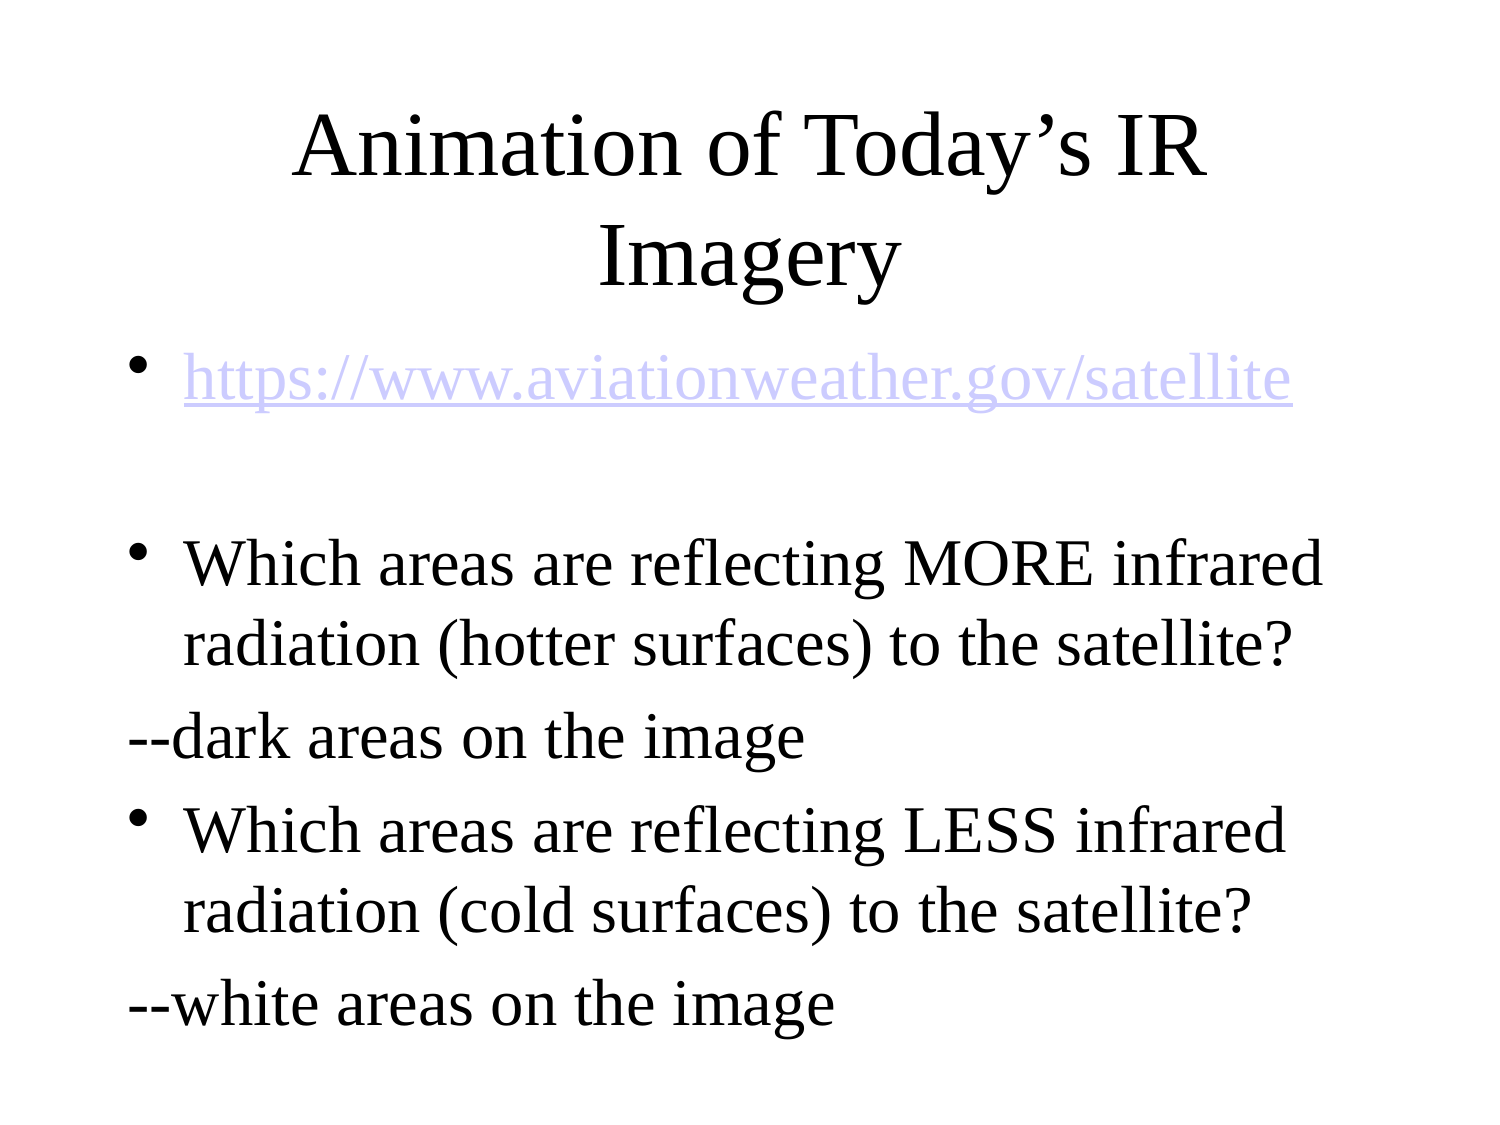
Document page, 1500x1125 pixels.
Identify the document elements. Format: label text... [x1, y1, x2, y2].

list https://www.aviationweather.gov/satellite Which areas are reflecting MORE infrared radiation (hotter surfaces) to the satellite? --dark areas on the image Which areas are reflecting LESS infrared radiation (cold surfaces) to the satellite? --white areas on the image [112, 324, 1388, 1001]
title Animation of Today’s IR Imagery [112, 99, 1388, 288]
